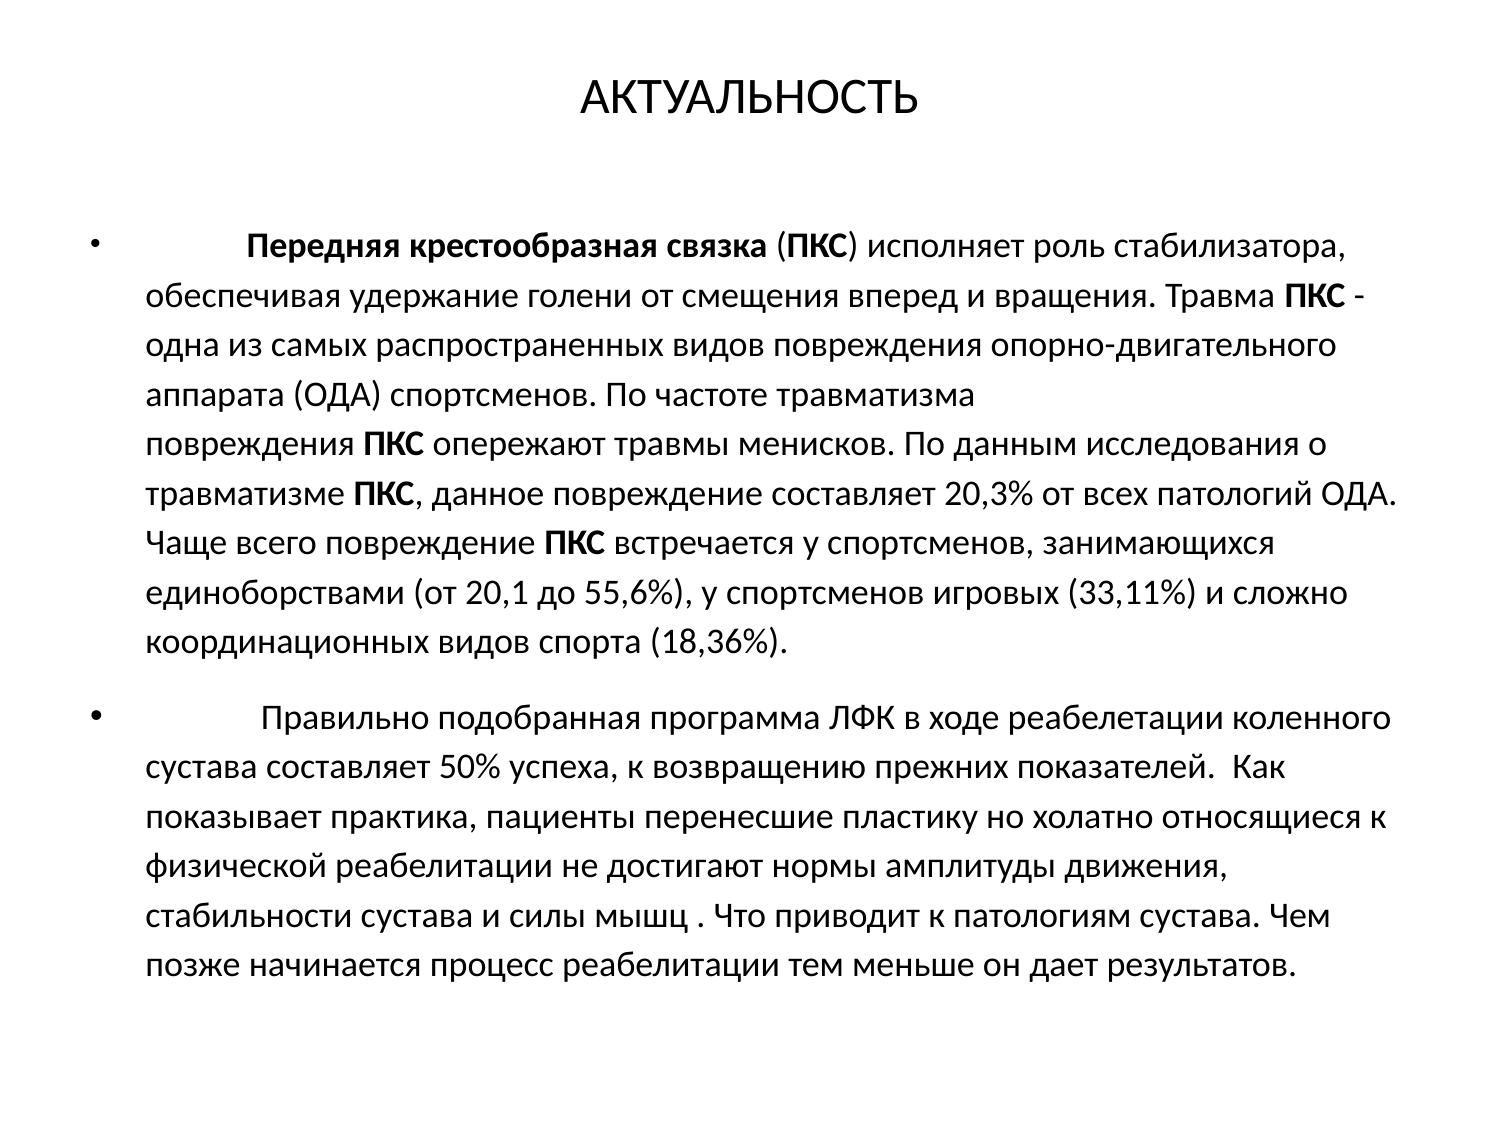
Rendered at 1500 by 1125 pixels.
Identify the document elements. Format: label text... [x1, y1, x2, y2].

title АКТУАЛЬНОСТЬ [75, 45, 1425, 208]
list Передняя крестообразная связка (ПКС) исполняет роль стабилизатора, обеспечивая удержание голени от смещения вперед и вращения. Травма ПКС - одна из самых распространенных видов повреждения опорно-двигательного аппарата (ОДА) спортсменов. По частоте травматизма повреждения ПКС опережают травмы менисков. По данным исследования о травматизме ПКС, данное повреждение составляет 20,3% от всех патологий ОДА. Чаще всего повреждение ПКС встречается у спортсменов, занимающихся единоборствами (от 20,1 до 55,6%), у спортсменов игровых (33,11%) и сложно координационных видов спорта (18,36%). Правильно подобранная программа ЛФК в ходе реабелетации коленного сустава составляет 50% успеха, к возвращению прежних показателей. Как показывает практика, пациенты перенесшие пластику но холатно относящиеся к физической реабелитации не достигают нормы амплитуды движения, стабильности сустава и силы мышц . Что приводит к патологиям сустава. Чем позже начинается процесс реабелитации тем меньше он дает результатов. [75, 208, 1425, 1005]
